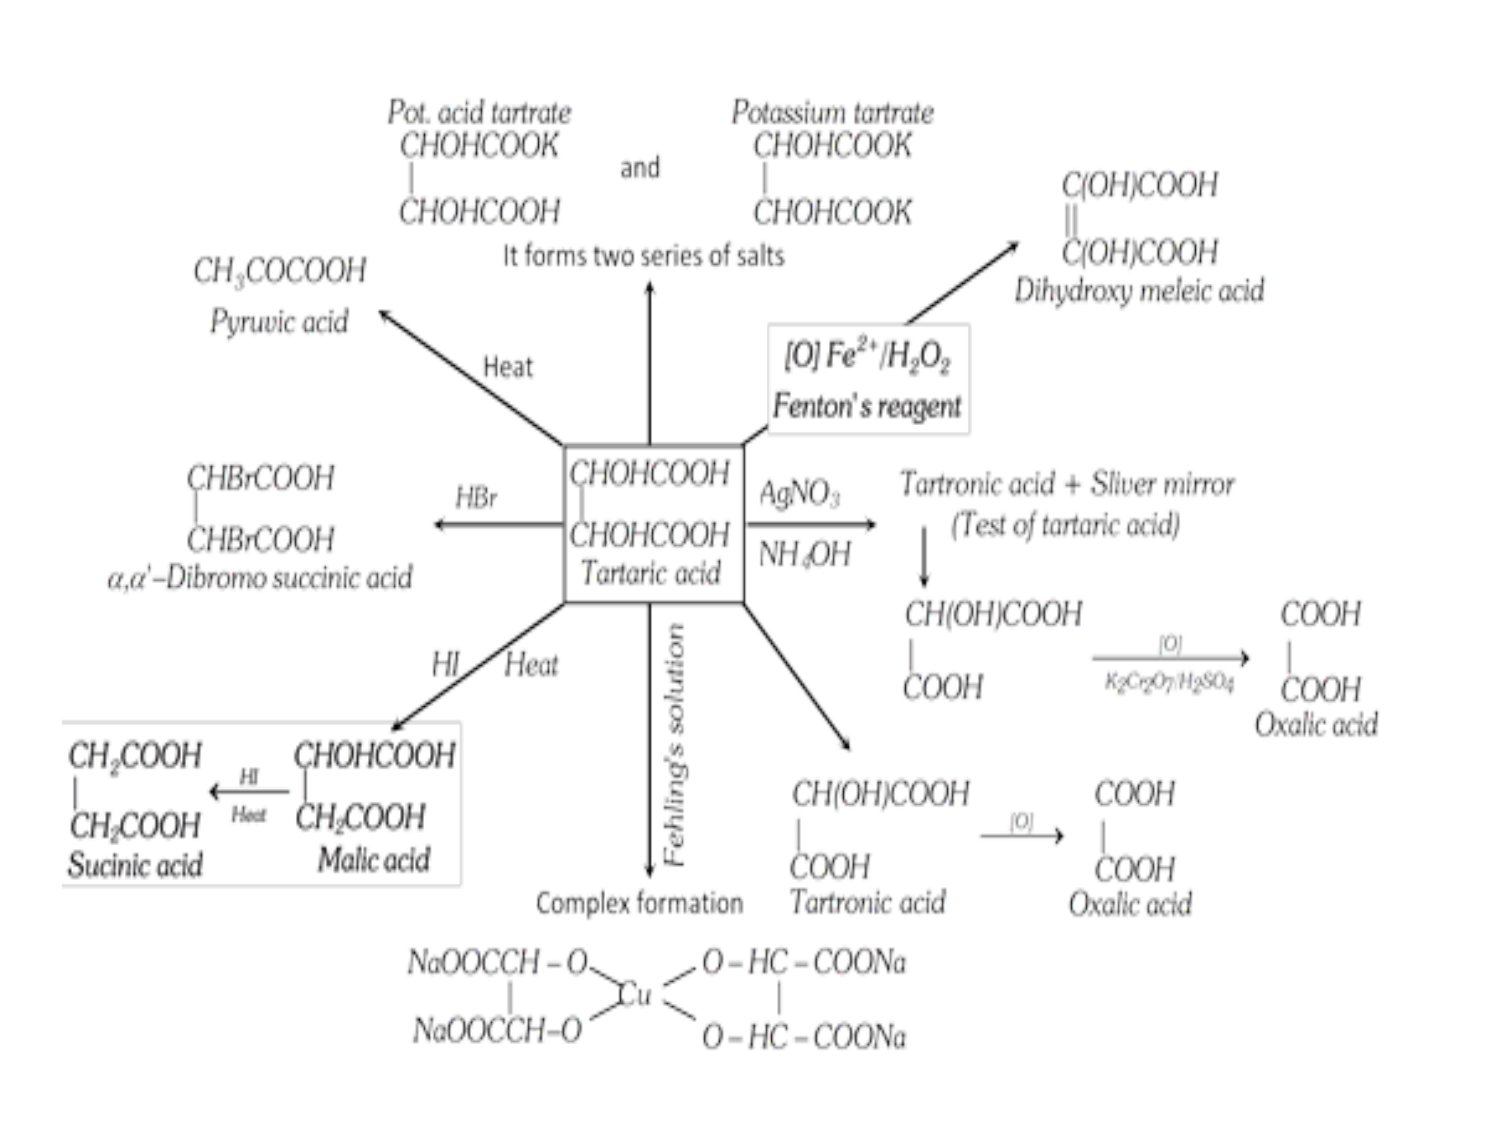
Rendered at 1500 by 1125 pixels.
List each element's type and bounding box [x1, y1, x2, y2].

picture [62, 87, 1500, 1063]
